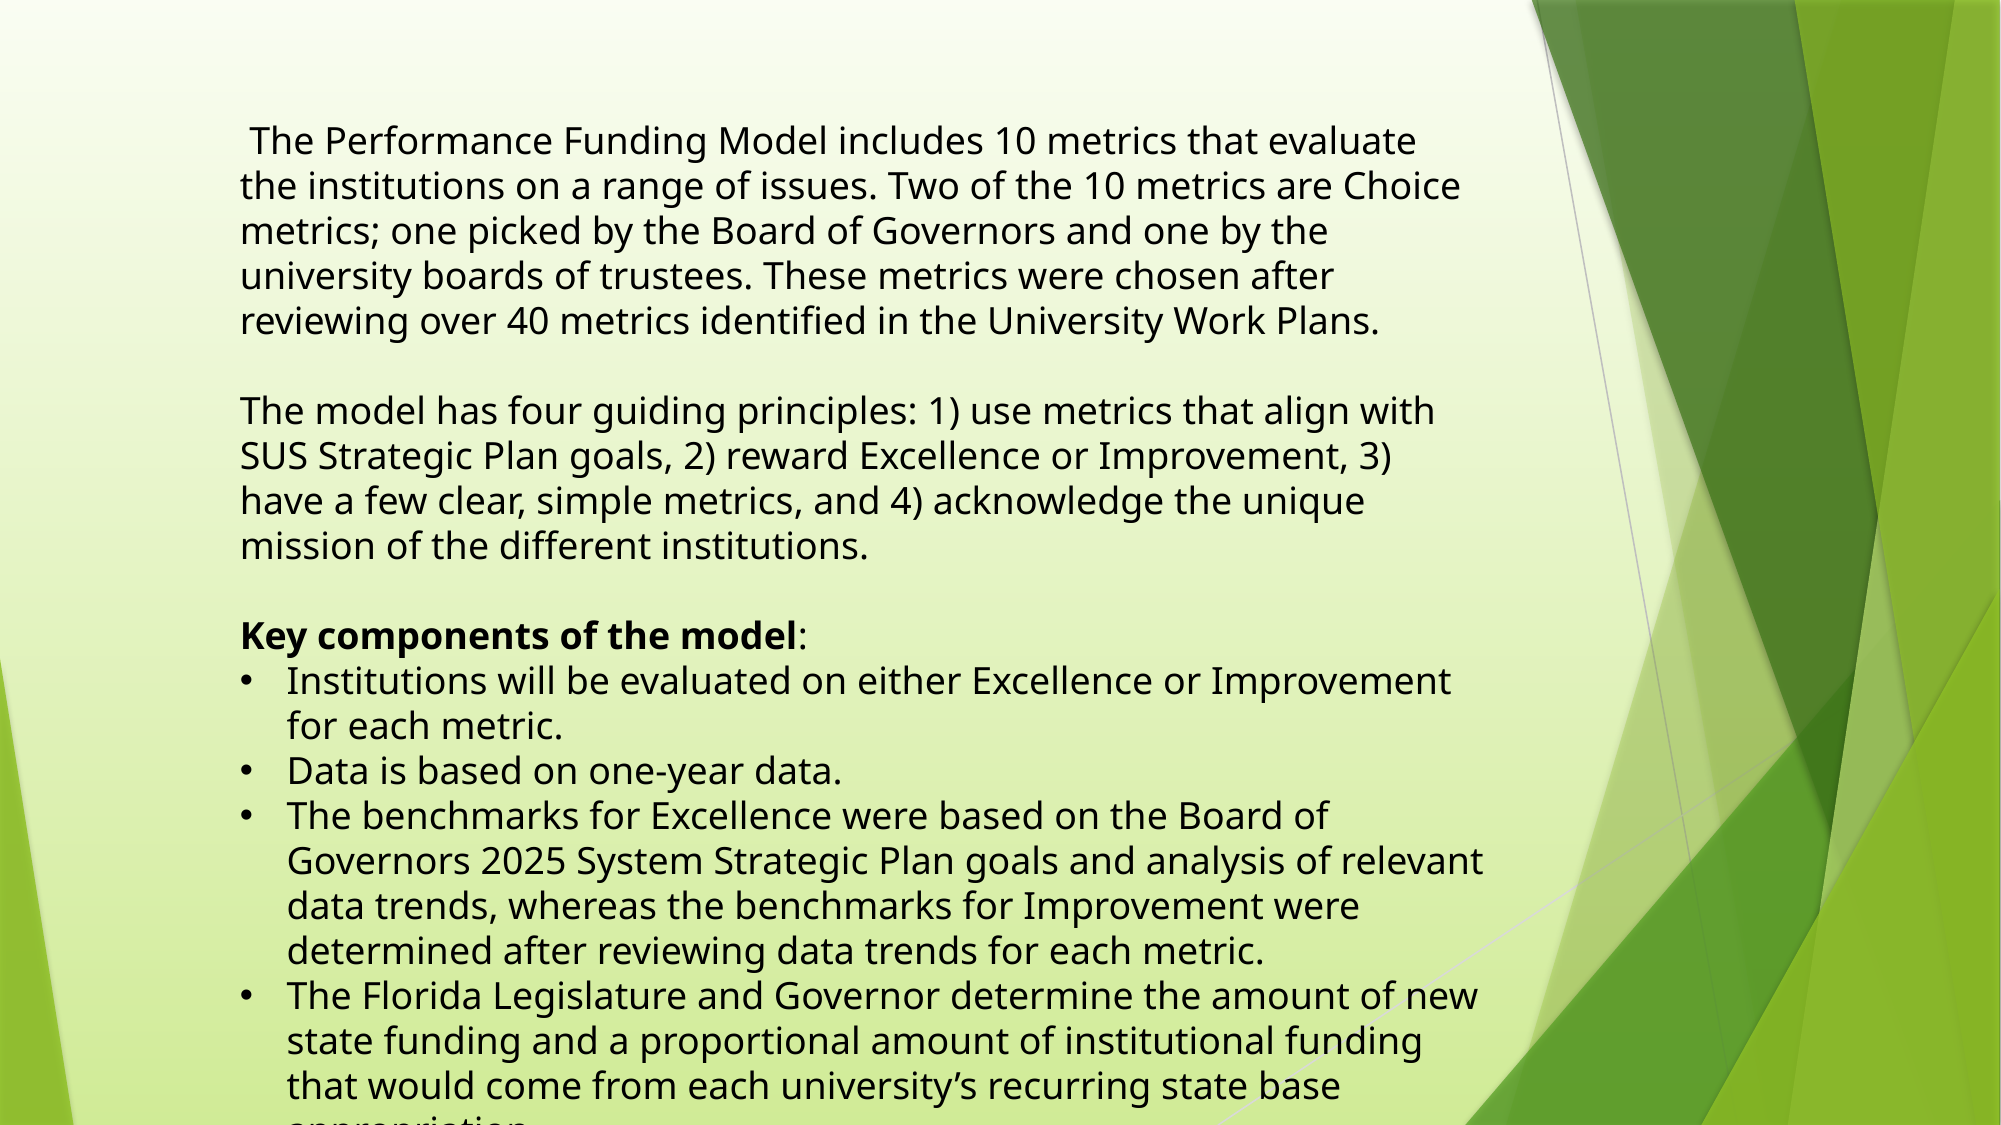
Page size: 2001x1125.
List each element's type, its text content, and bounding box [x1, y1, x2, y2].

text_box The Performance Funding Model includes 10 metrics that evaluate the institutions on a range of issues. Two of the 10 metrics are Choice metrics; one picked by the Board of Governors and one by the university boards of trustees. These metrics were chosen after reviewing over 40 metrics identified in the University Work Plans. The model has four guiding principles: 1) use metrics that align with SUS Strategic Plan goals, 2) reward Excellence or Improvement, 3) have a few clear, simple metrics, and 4) acknowledge the unique mission of the different institutions. Key components of the model: Institutions will be evaluated on either Excellence or Improvement for each metric. Data is based on one-year data. The benchmarks for Excellence were based on the Board of Governors 2025 System Strategic Plan goals and analysis of relevant data trends, whereas the benchmarks for Improvement were determined after reviewing data trends for each metric. The Florida Legislature and Governor determine the amount of new state funding and a proportional amount of institutional funding that would come from each university’s recurring state base appropriation. [224, 80, 1500, 1125]
